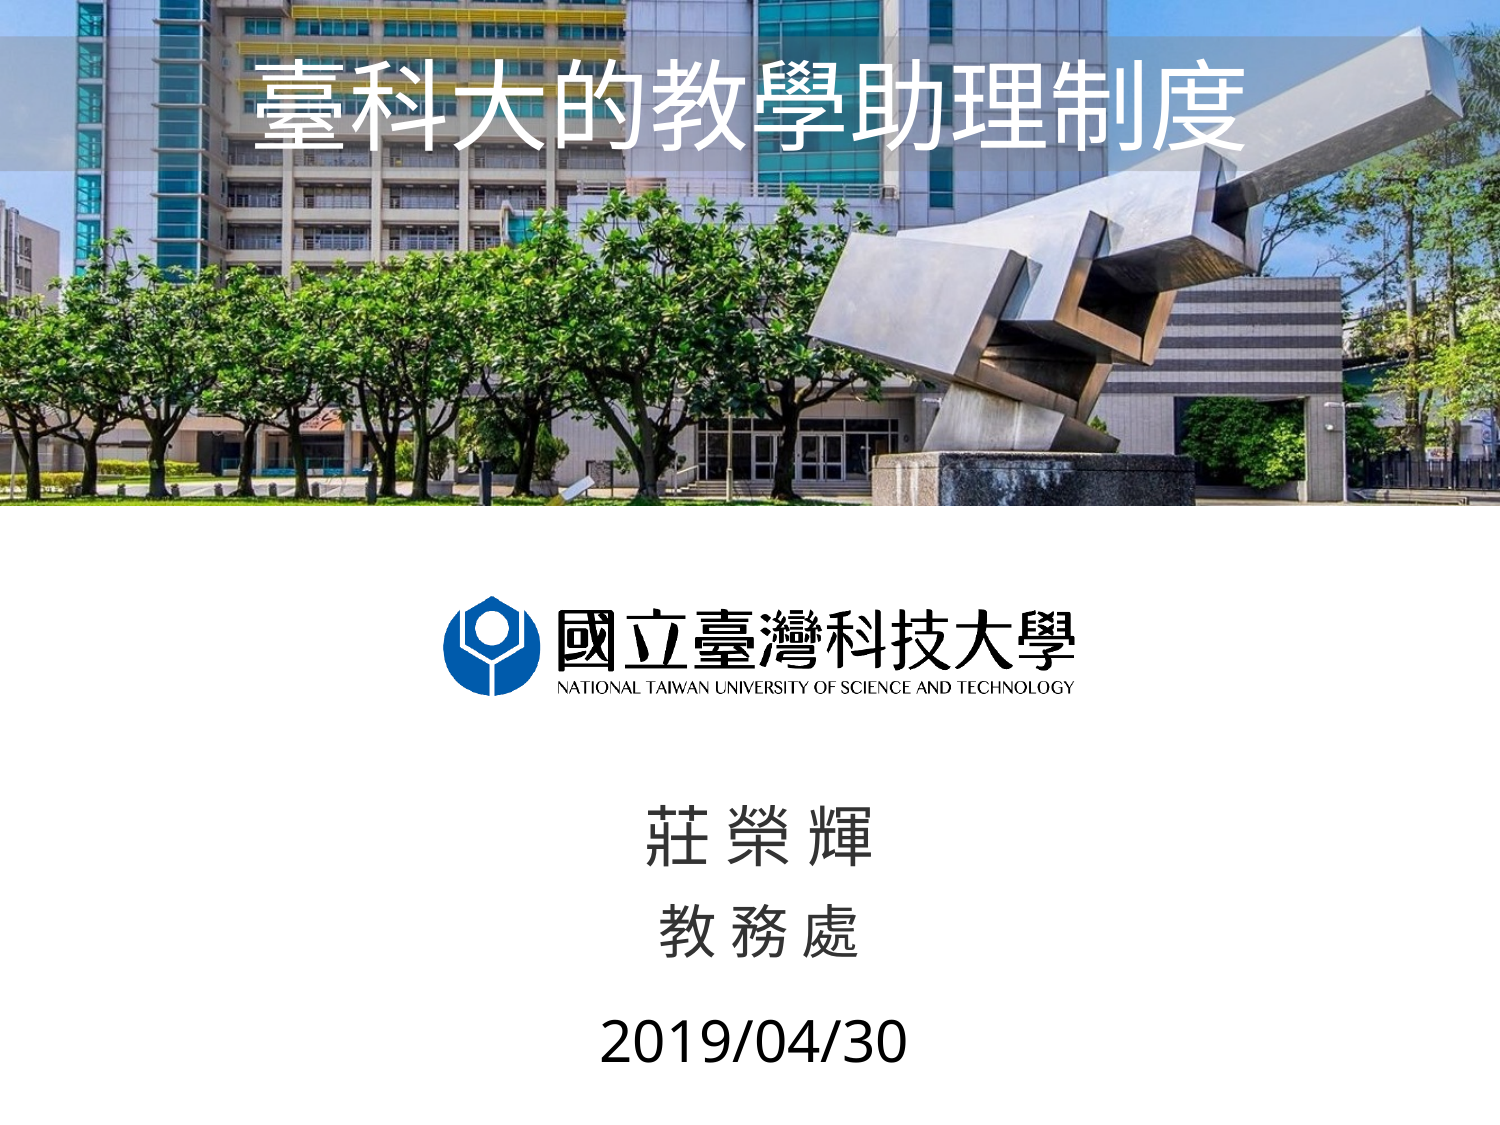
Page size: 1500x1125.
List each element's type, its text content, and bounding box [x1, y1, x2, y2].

text_box 2019/04/30 [585, 996, 925, 1082]
picture [0, 0, 1500, 506]
picture [371, 562, 1146, 730]
text_box 莊 榮 輝 教 務 處 [629, 763, 890, 973]
